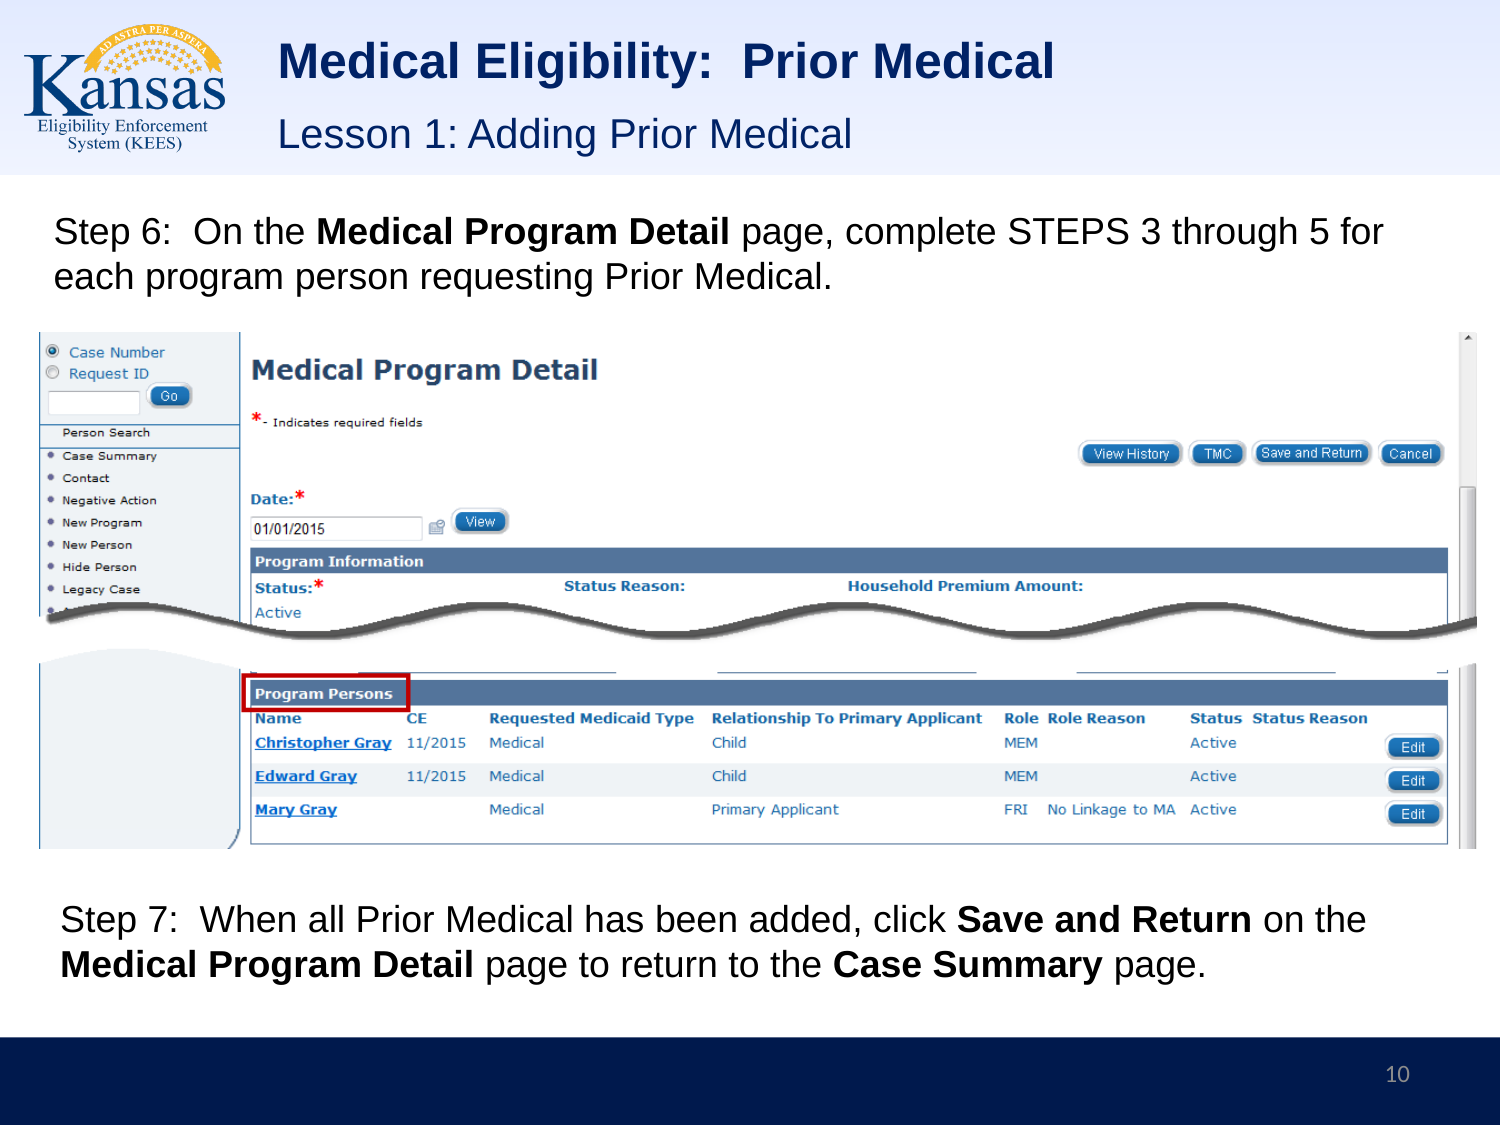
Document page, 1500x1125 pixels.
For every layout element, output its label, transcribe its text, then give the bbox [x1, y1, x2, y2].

title Medical Eligibility: Prior Medical [262, 11, 1425, 99]
picture [38, 332, 1477, 850]
text_box Lesson 1: Adding Prior Medical [262, 99, 1425, 175]
text_box Step 6: On the Medical Program Detail page, complete STEPS 3 through 5 for each program person requesting Prior Medical. [38, 199, 1464, 331]
slide_number 10 [1074, 1042, 1425, 1103]
text_box Step 7: When all Prior Medical has been added, click Save and Return on the Medical Program Detail page to return to the Case Summary page. [45, 887, 1470, 994]
picture [24, 24, 225, 154]
